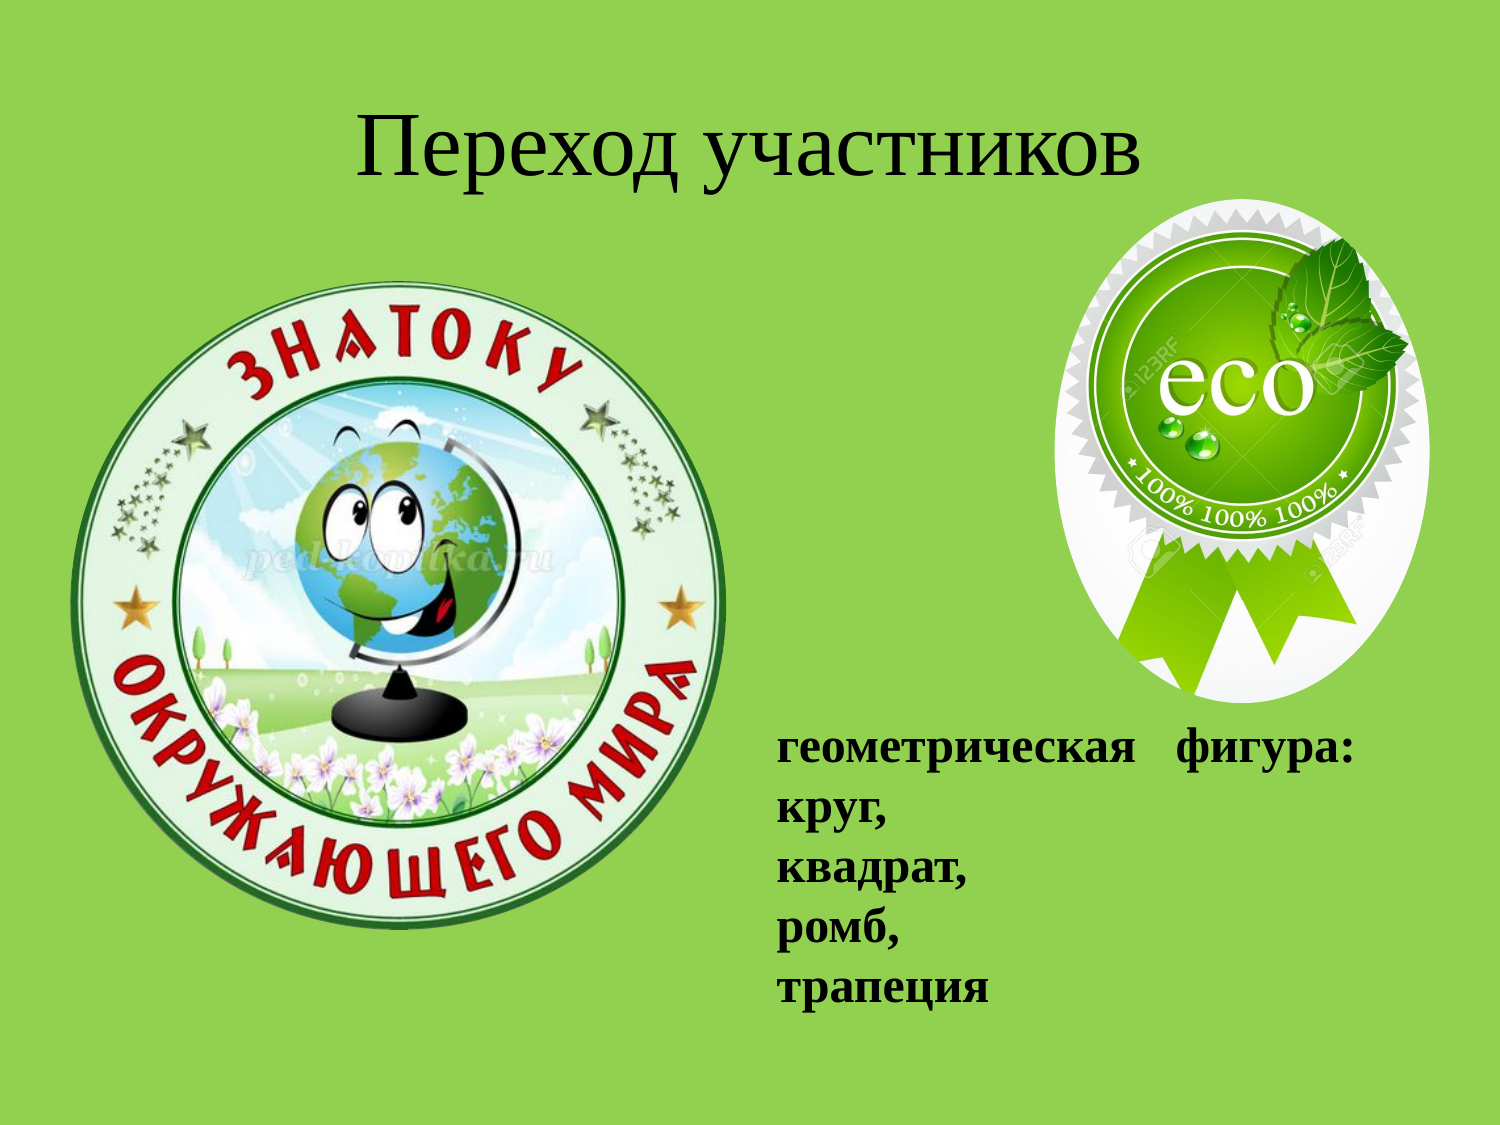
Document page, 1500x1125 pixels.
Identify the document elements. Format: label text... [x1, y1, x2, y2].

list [70, 280, 727, 931]
text_box геометрическая фигура: круг, квадрат, ромб, трапеция [761, 704, 1372, 1020]
title Переход участников [75, 45, 1425, 233]
picture [1054, 198, 1430, 704]
